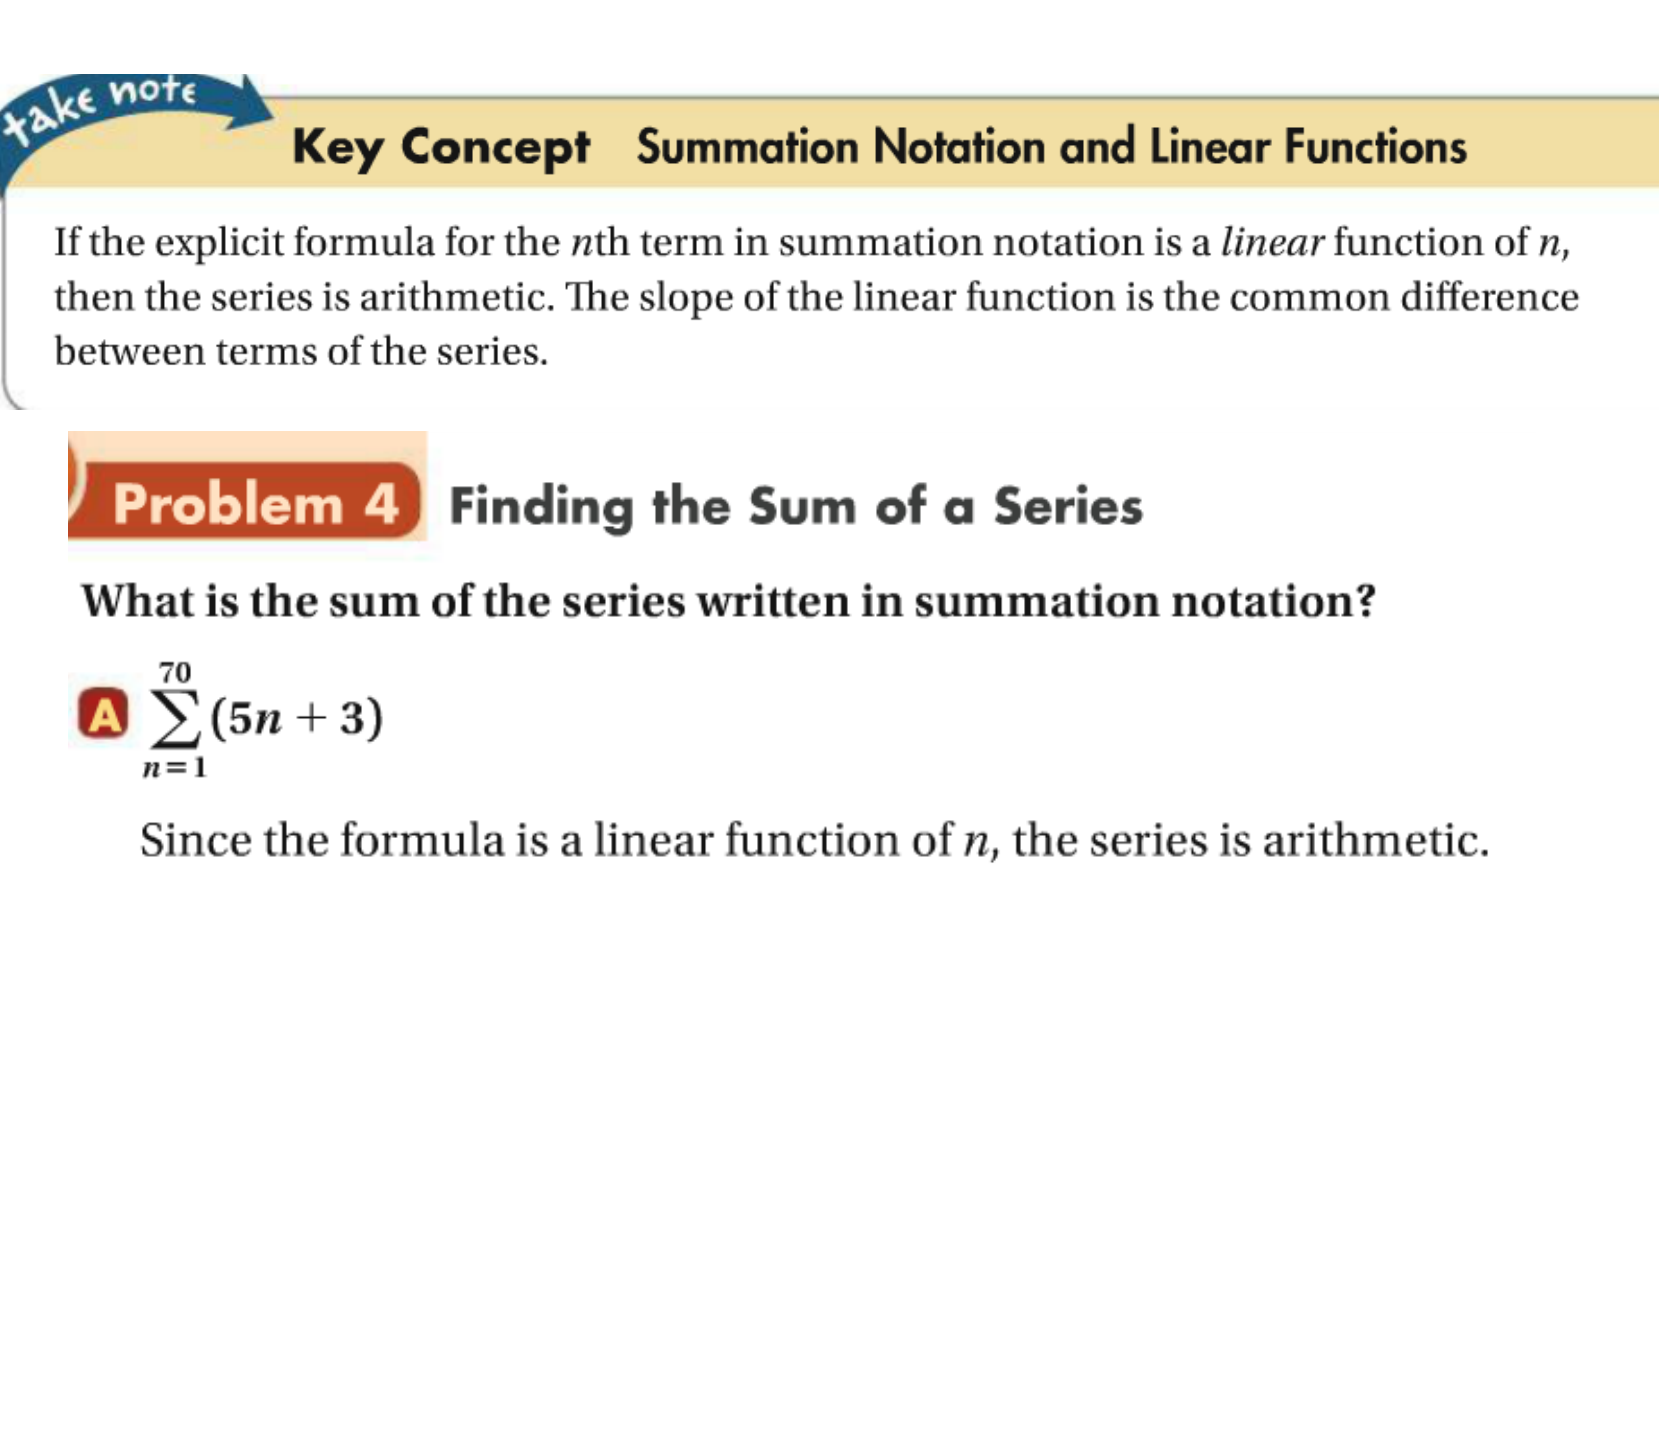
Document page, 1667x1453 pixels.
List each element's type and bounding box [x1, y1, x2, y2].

picture [0, 74, 1659, 410]
picture [68, 431, 1536, 886]
